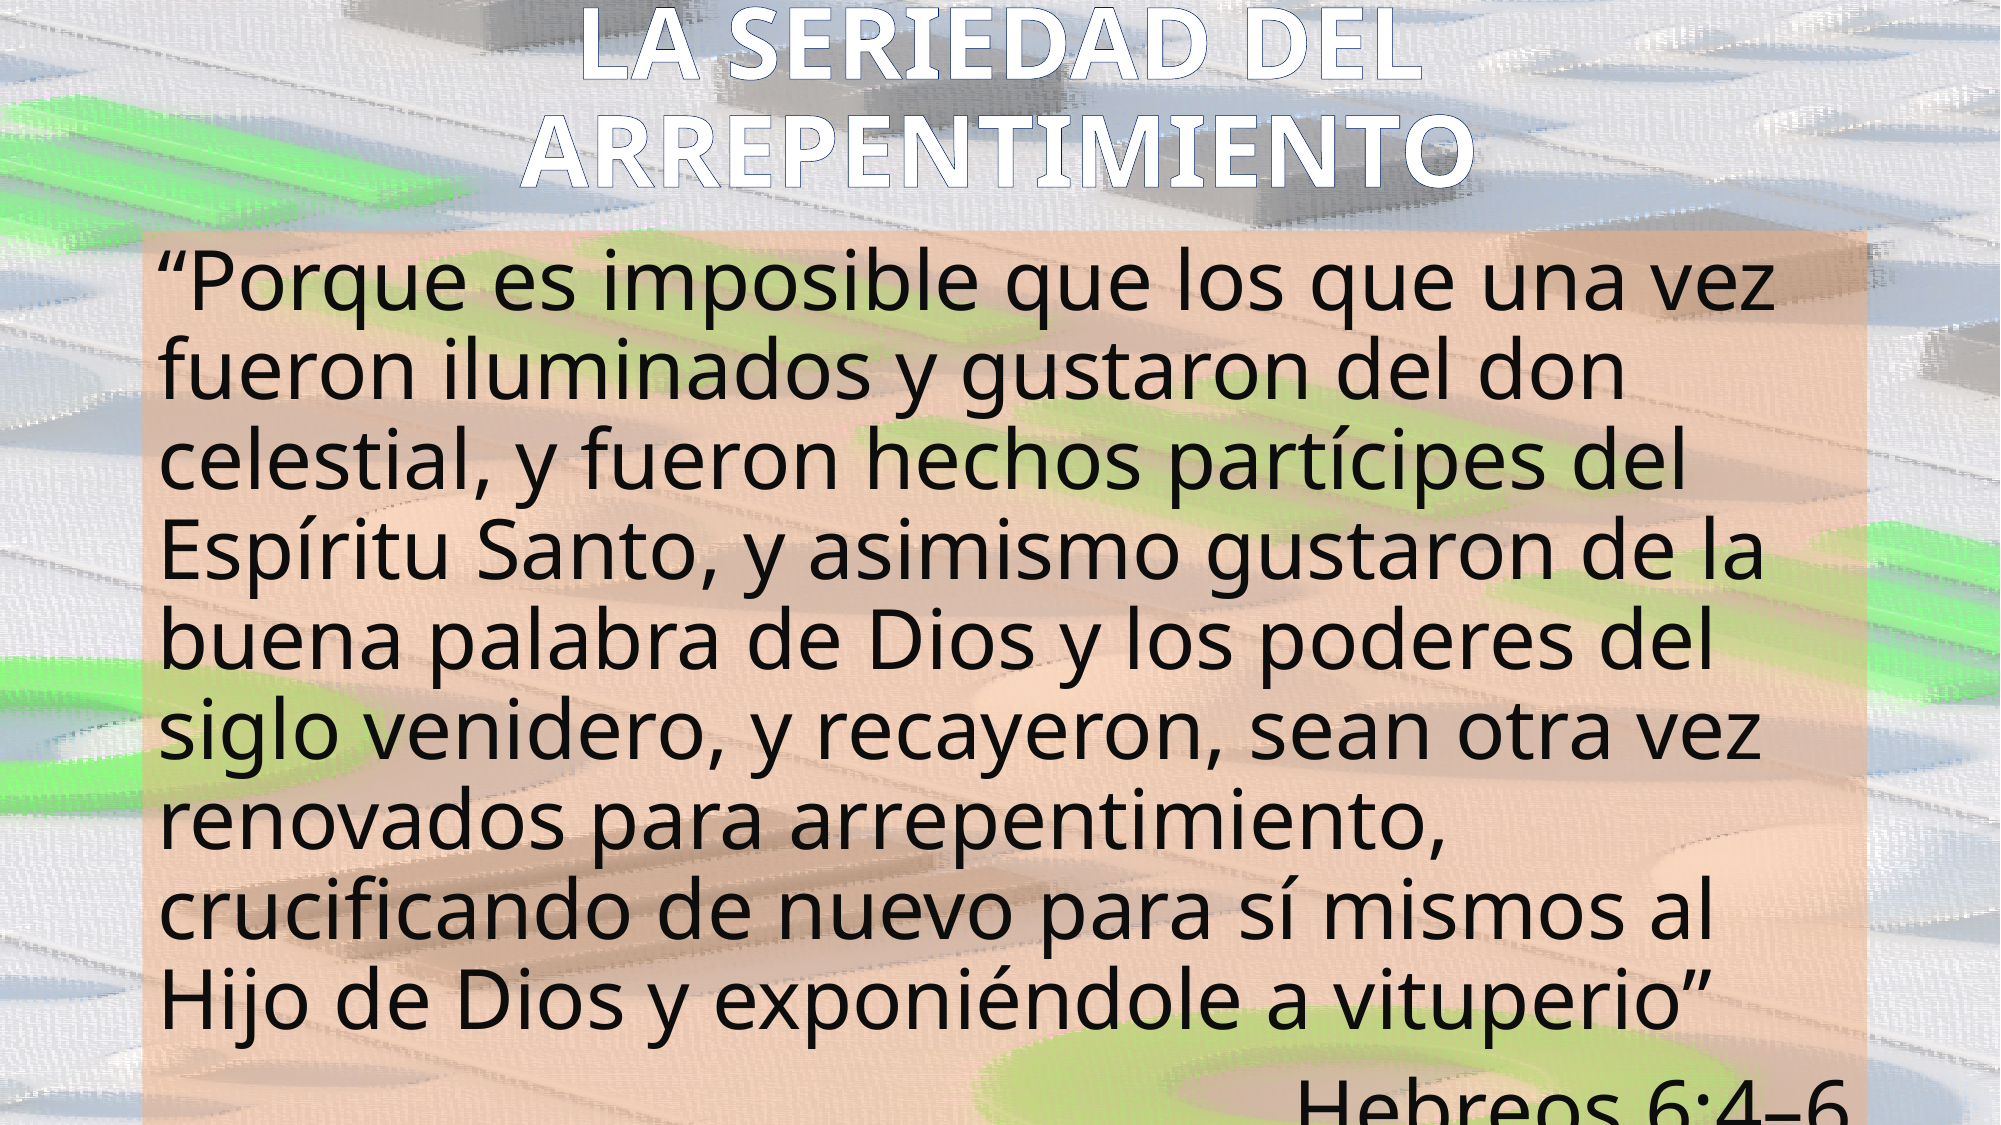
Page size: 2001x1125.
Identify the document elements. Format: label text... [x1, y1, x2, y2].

list “Porque es imposible que los que una vez fueron iluminados y gustaron del don celestial, y fueron hechos partícipes del Espíritu Santo, y asimismo gustaron de la buena palabra de Dios y los poderes del siglo venidero, y recayeron, sean otra vez renovados para arrepentimiento, crucificando de nuevo para sí mismos al Hijo de Dios y exponiéndole a vituperio” Hebreos 6:4–6 [142, 230, 1868, 1125]
title LA SERIEDAD DEL ARREPENTIMIENTO [137, 0, 1863, 217]
